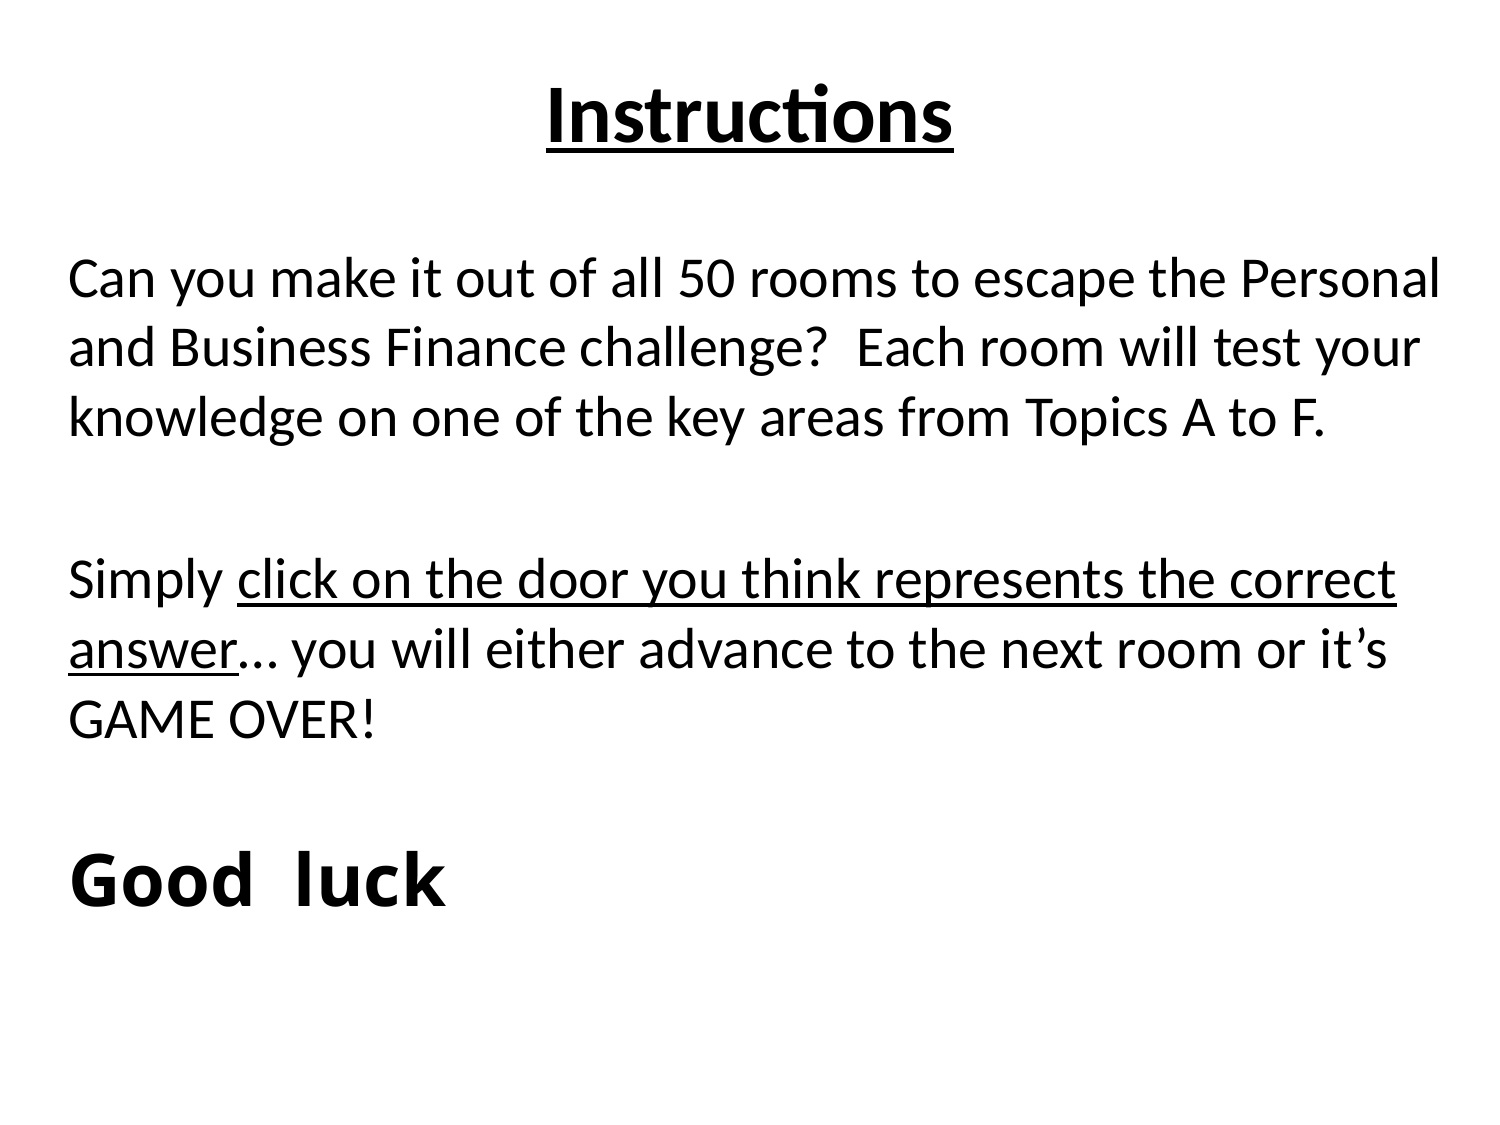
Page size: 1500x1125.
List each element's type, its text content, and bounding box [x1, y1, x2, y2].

list Can you make it out of all 50 rooms to escape the Personal and Business Finance challenge? Each room will test your knowledge on one of the key areas from Topics A to F. Simply click on the door you think represents the correct answer… you will either advance to the next room or it’s GAME OVER! Good luck [53, 231, 1475, 988]
title Instructions [75, 45, 1425, 173]
